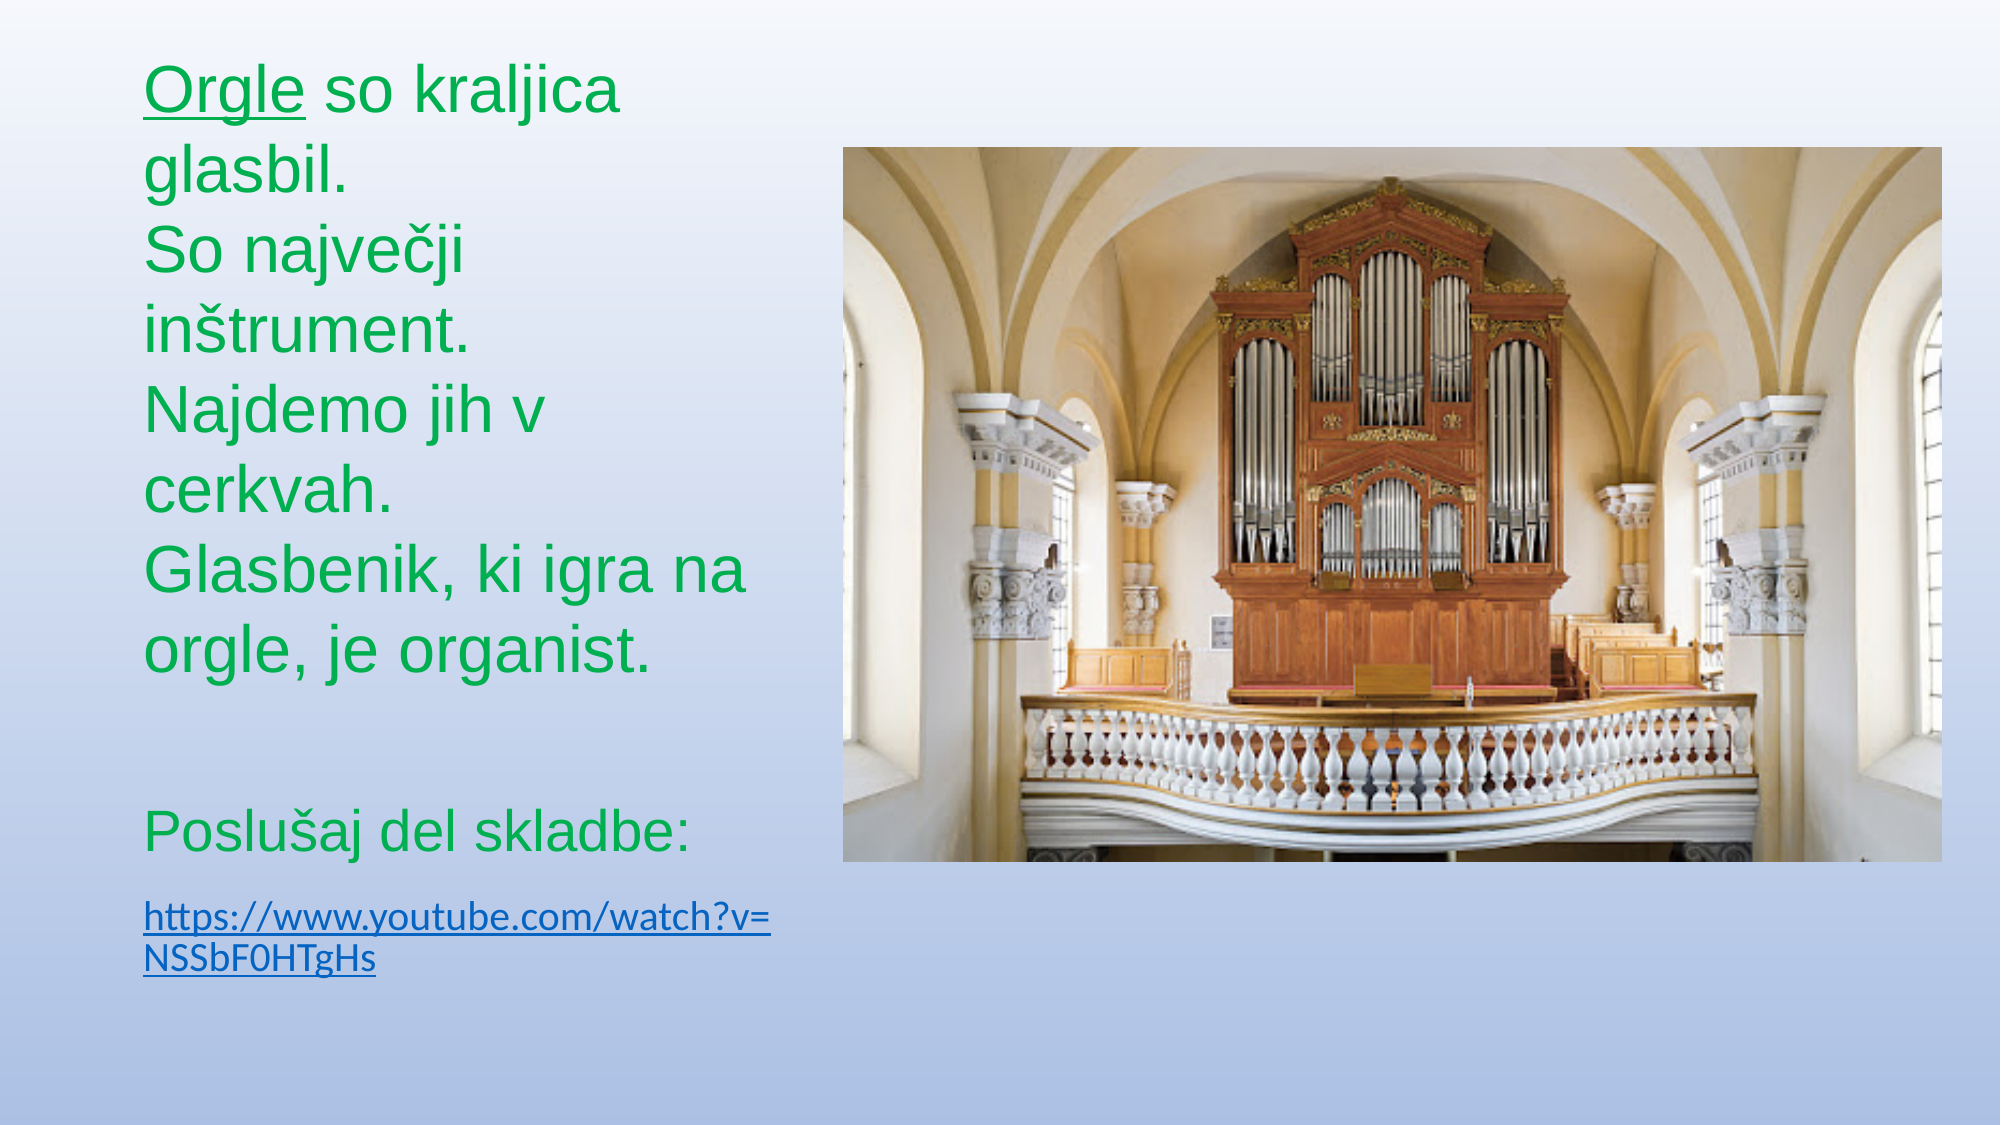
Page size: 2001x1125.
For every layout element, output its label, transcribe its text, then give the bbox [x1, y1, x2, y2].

text_box Orgle so kraljica glasbil. So največji inštrument. Najdemo jih v cerkvah. Glasbenik, ki igra na orgle, je organist. Poslušaj del skladbe: https://www.youtube.com/watch?v=NSSbF0HTgHs [128, 38, 796, 1041]
picture [843, 147, 1942, 862]
